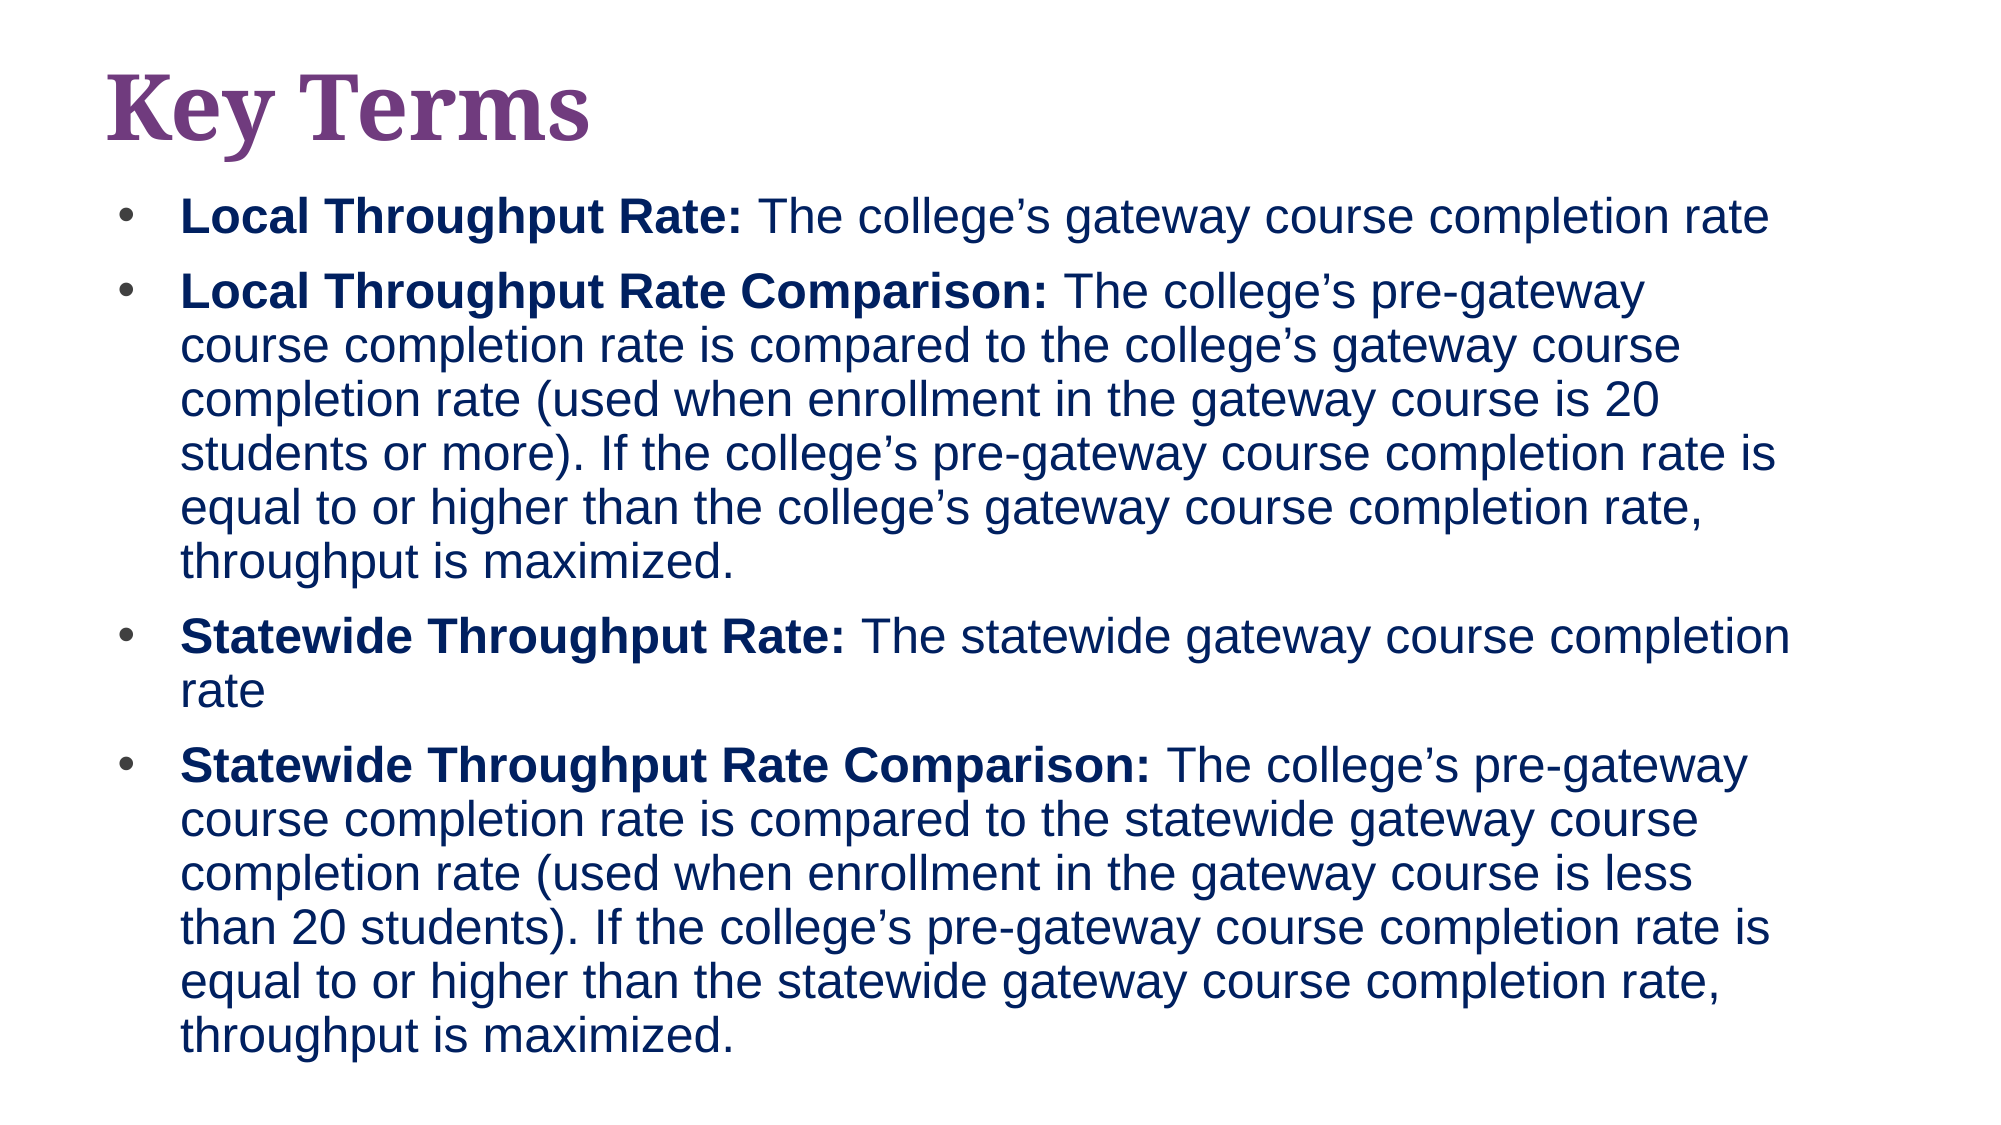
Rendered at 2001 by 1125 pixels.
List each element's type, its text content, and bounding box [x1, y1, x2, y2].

title Key Terms [90, 1, 1816, 183]
list Local Throughput Rate: The college’s gateway course completion rate Local Throughput Rate Comparison: The college’s pre-gateway course completion rate is compared to the college’s gateway course completion rate (used when enrollment in the gateway course is 20 students or more). If the college’s pre-gateway course completion rate is equal to or higher than the college’s gateway course completion rate, throughput is maximized. Statewide Throughput Rate: The statewide gateway course completion rate Statewide Throughput Rate Comparison: The college’s pre-gateway course completion rate is compared to the statewide gateway course completion rate (used when enrollment in the gateway course is less than 20 students). If the college’s pre-gateway course completion rate is equal to or higher than the statewide gateway course completion rate, throughput is maximized. [90, 183, 1816, 783]
